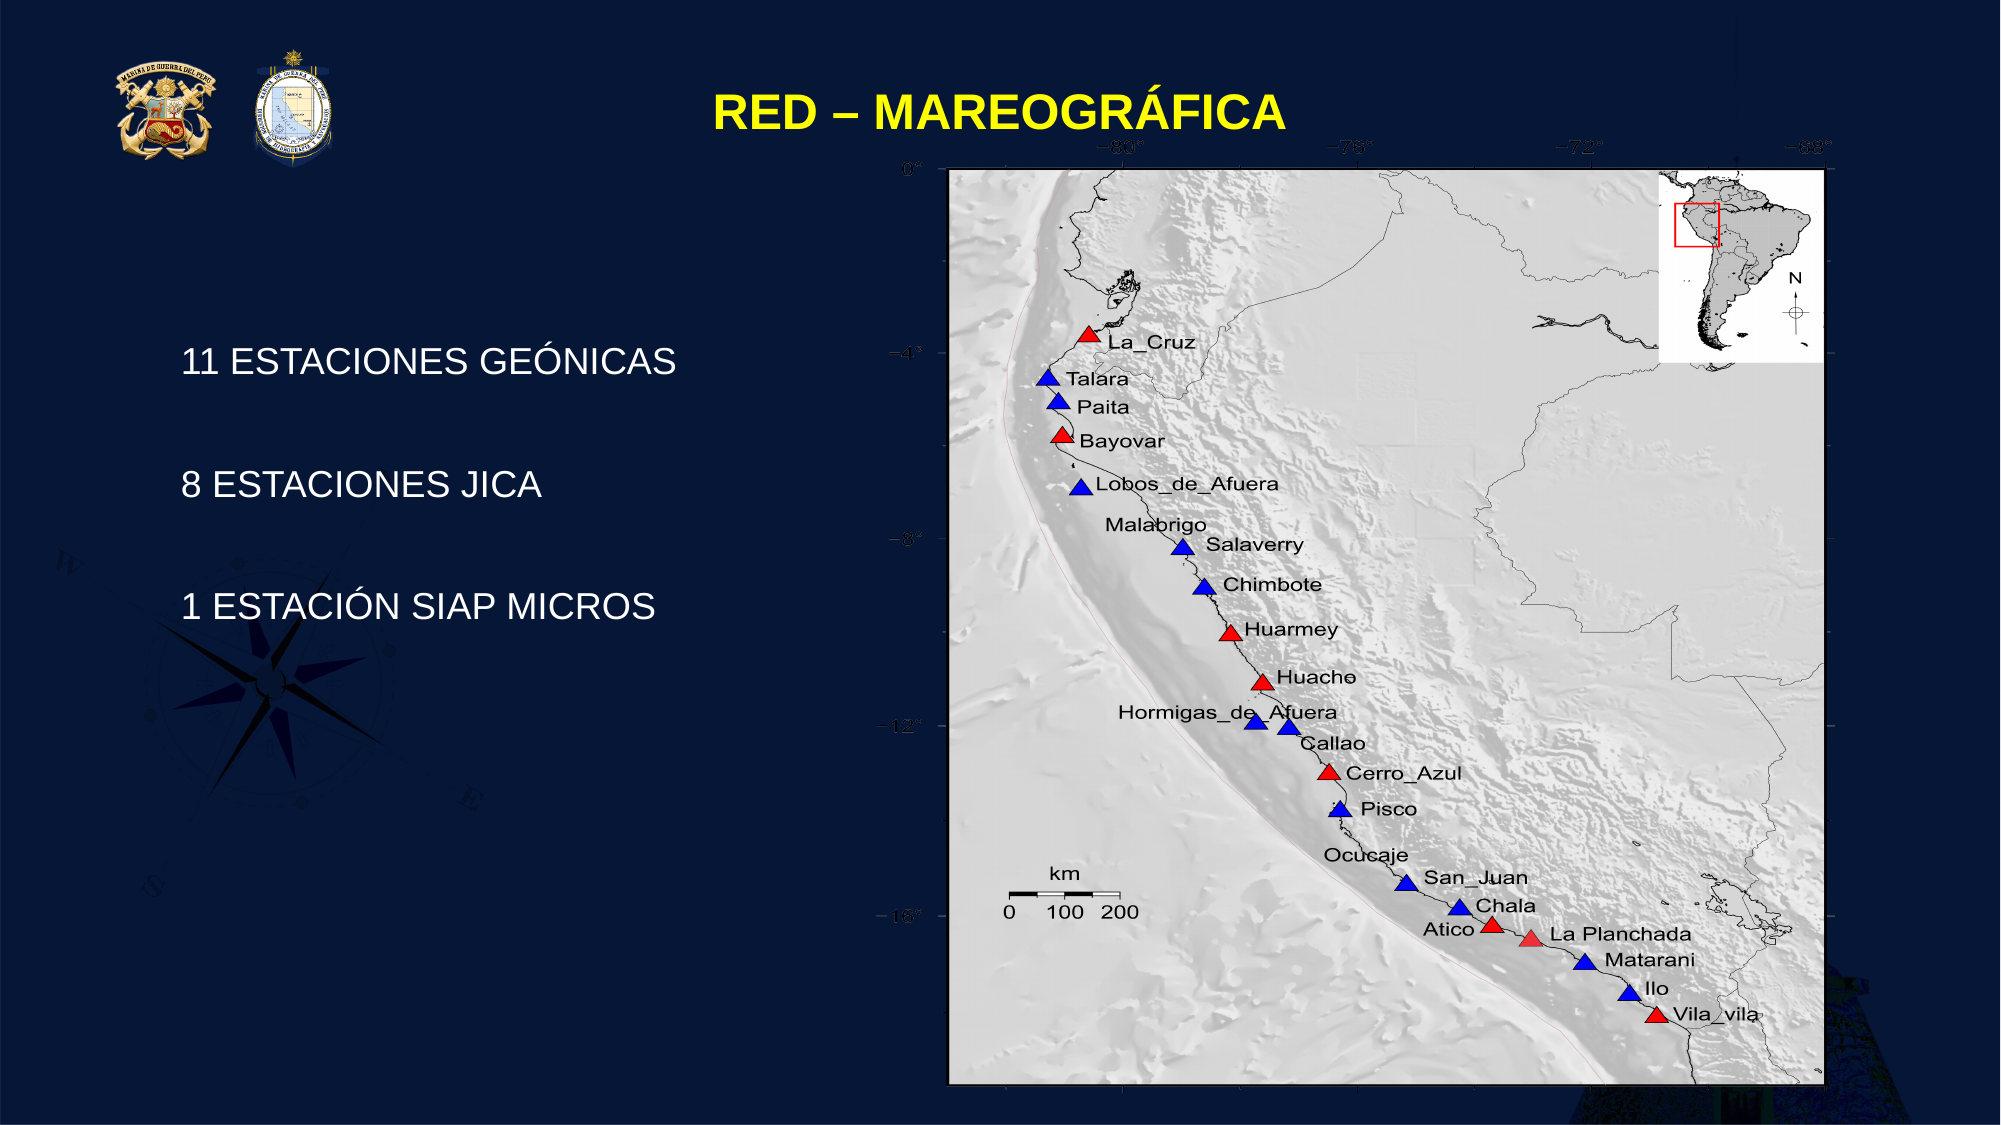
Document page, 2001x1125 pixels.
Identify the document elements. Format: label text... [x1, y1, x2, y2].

text_box 11 ESTACIONES GEÓNICAS 8 ESTACIONES JICA 1 ESTACIÓN SIAP MICROS [165, 334, 764, 685]
picture [0, 0, 2001, 1125]
text_box RED – MAREOGRÁFICA [367, 77, 1633, 141]
